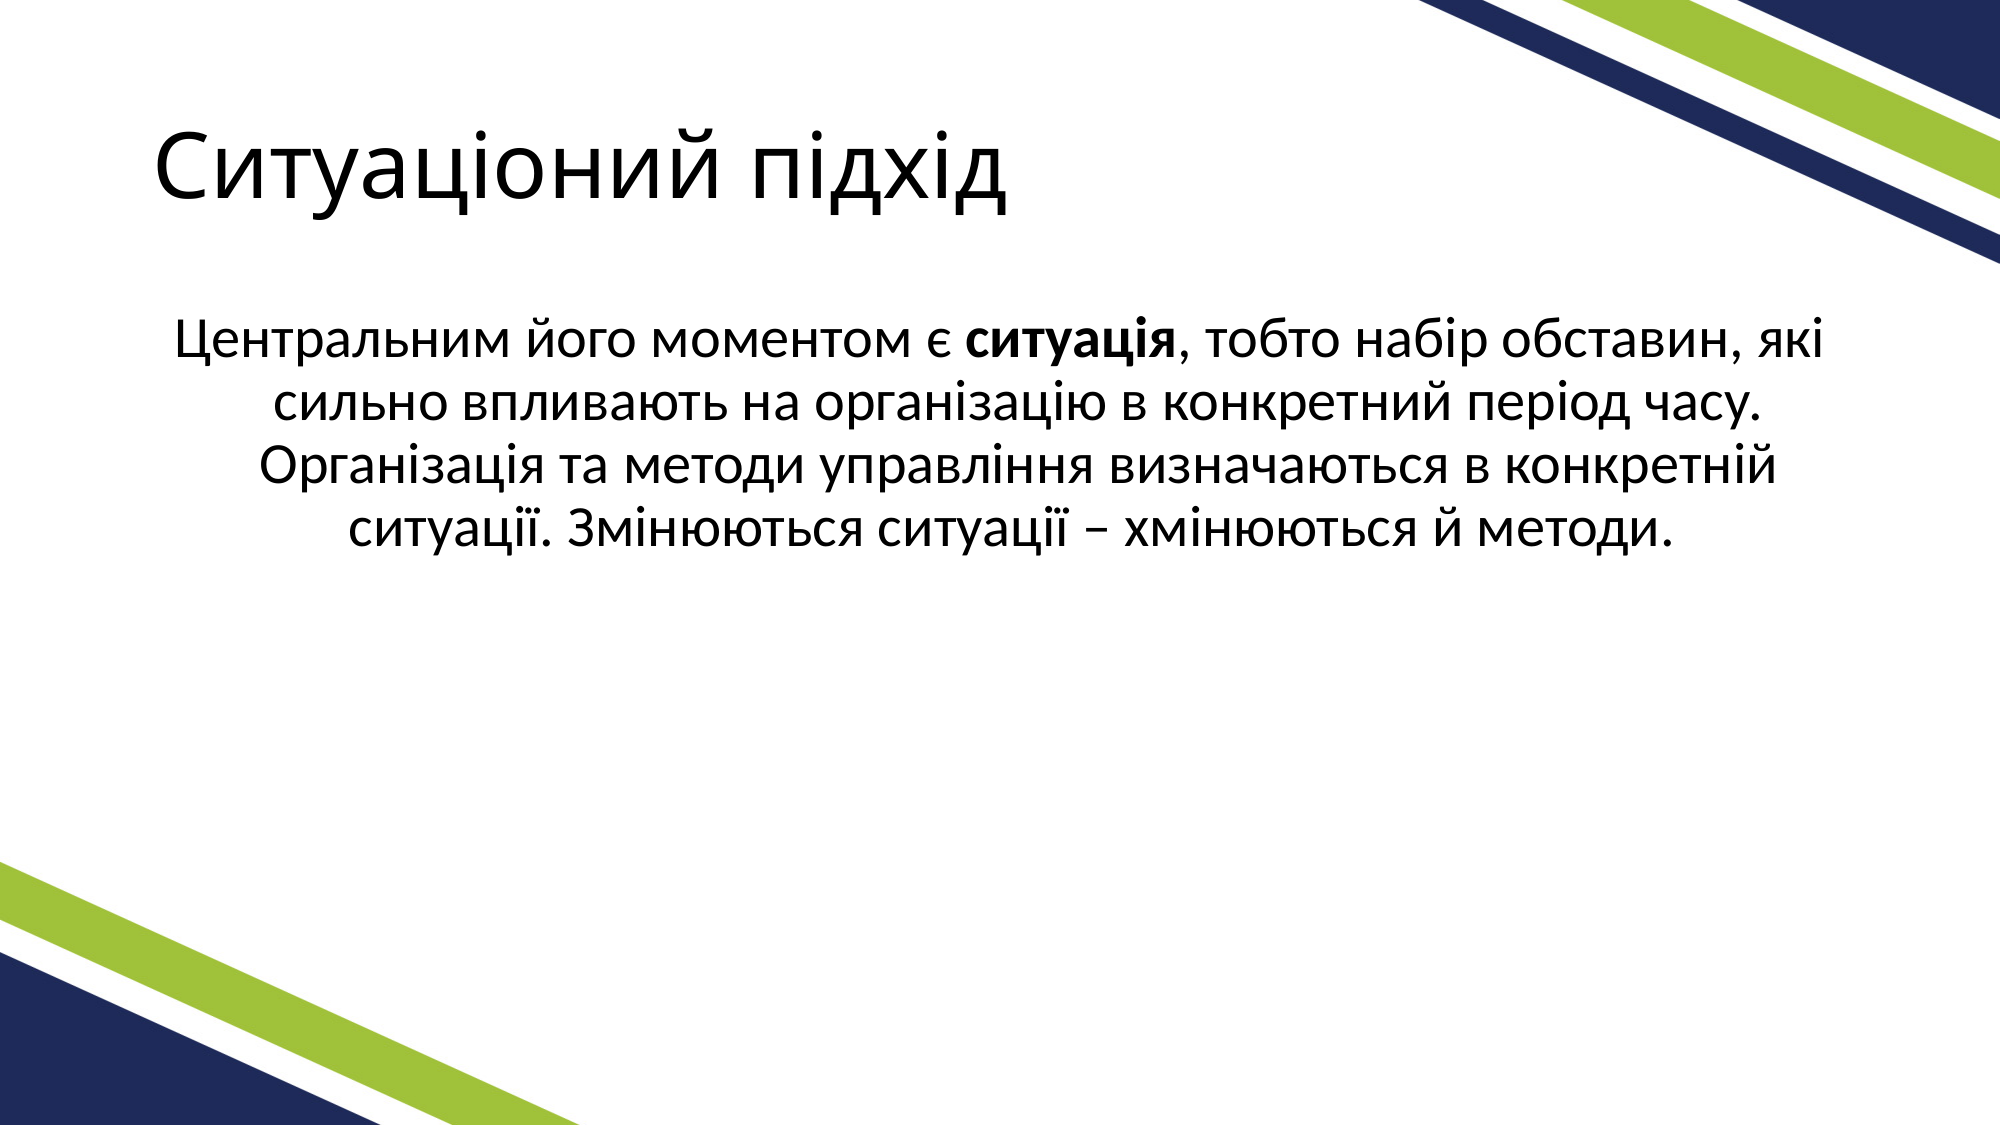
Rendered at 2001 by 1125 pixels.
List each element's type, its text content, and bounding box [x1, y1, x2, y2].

picture [0, 0, 2000, 1125]
list Центральним його моментом є ситуація, тобто набір обставин, які сильно впливають на організацію в конкретний період часу. Організація та методи управління визначаються в конкретній ситуації. Змінюються ситуації – хмінюються й методи. [137, 299, 1863, 1014]
title Ситуаціоний підхід [137, 59, 1863, 278]
